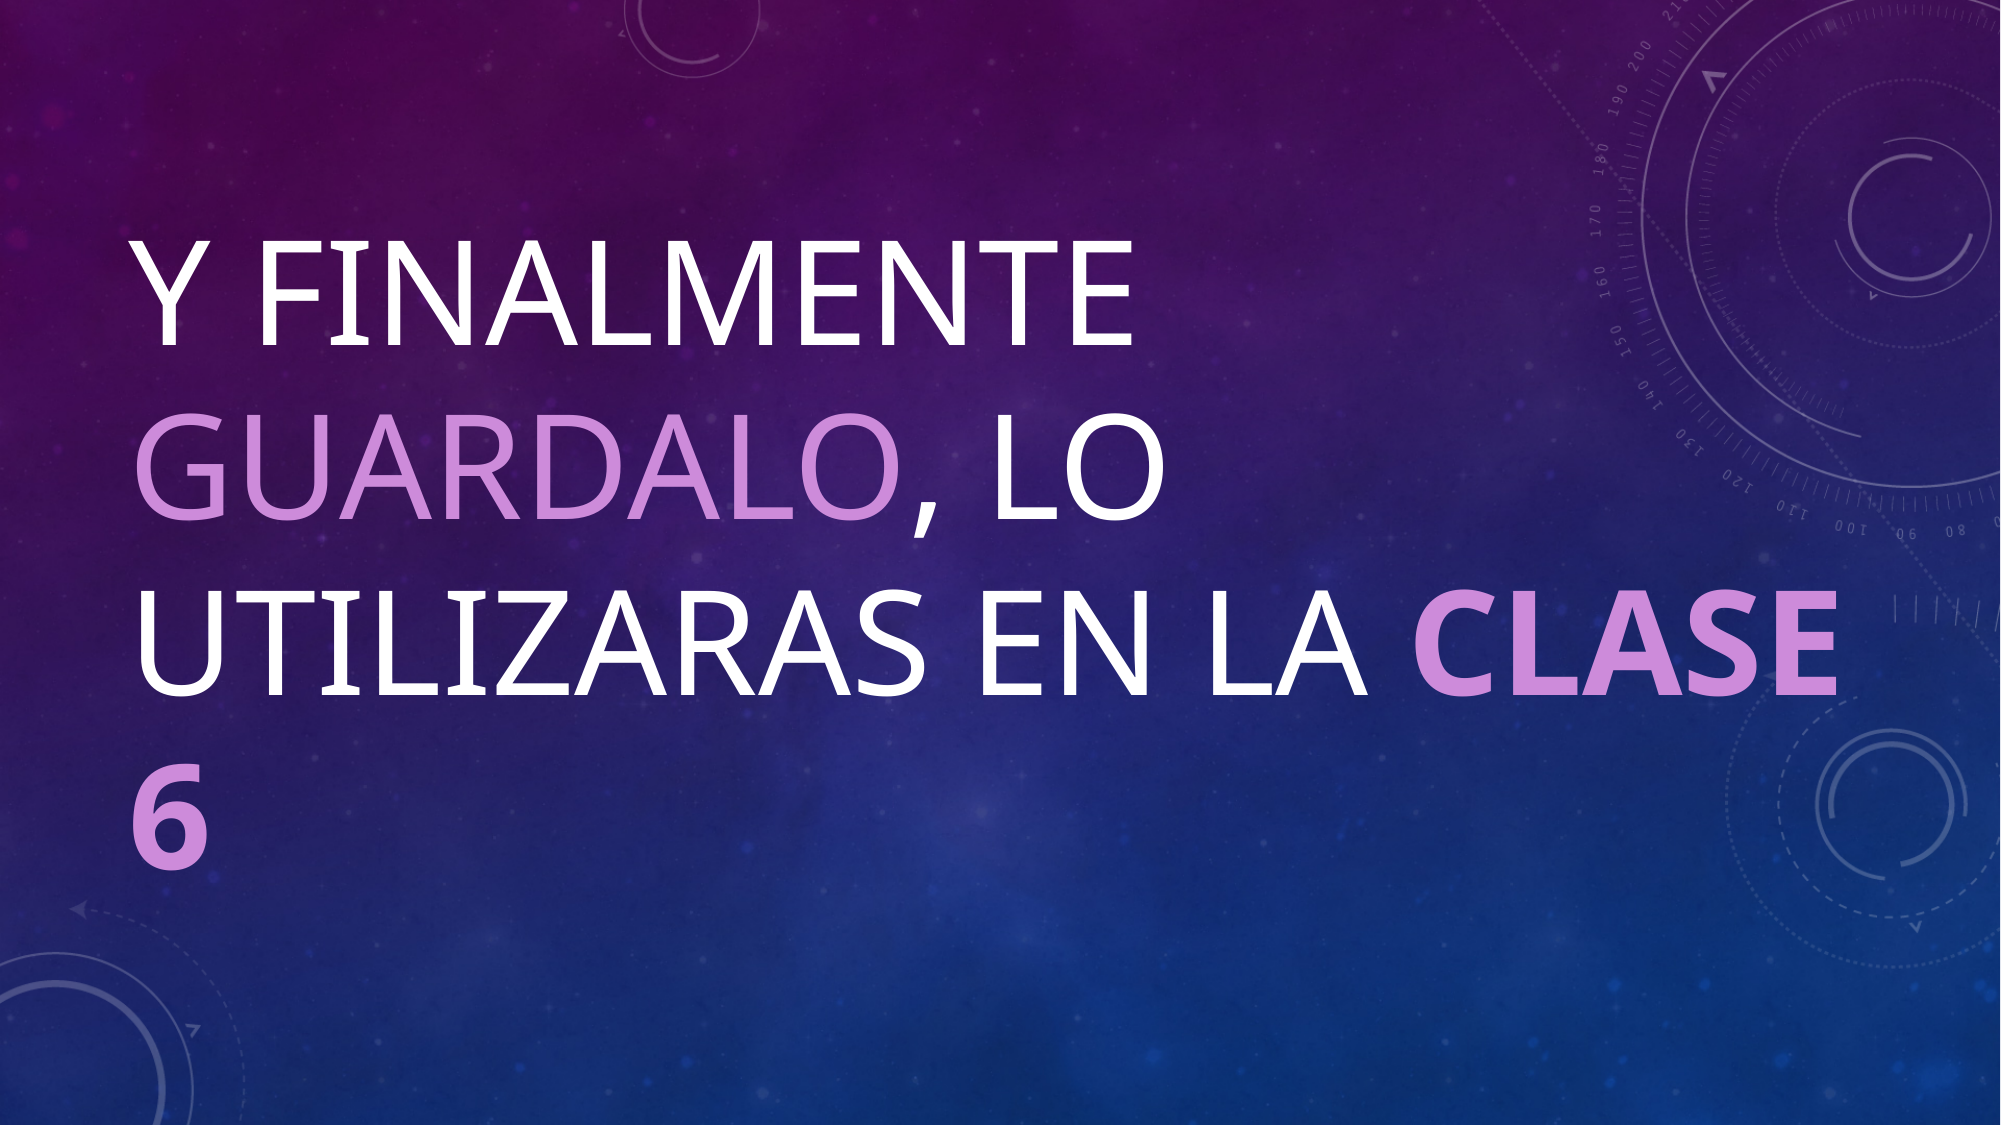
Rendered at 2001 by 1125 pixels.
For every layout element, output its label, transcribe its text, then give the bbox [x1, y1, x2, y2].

title Y FINALMENTE GUARDALO, LO UTILIZARAS EN LA CLASE 6 [114, 351, 1920, 747]
picture [0, 0, 2001, 1125]
